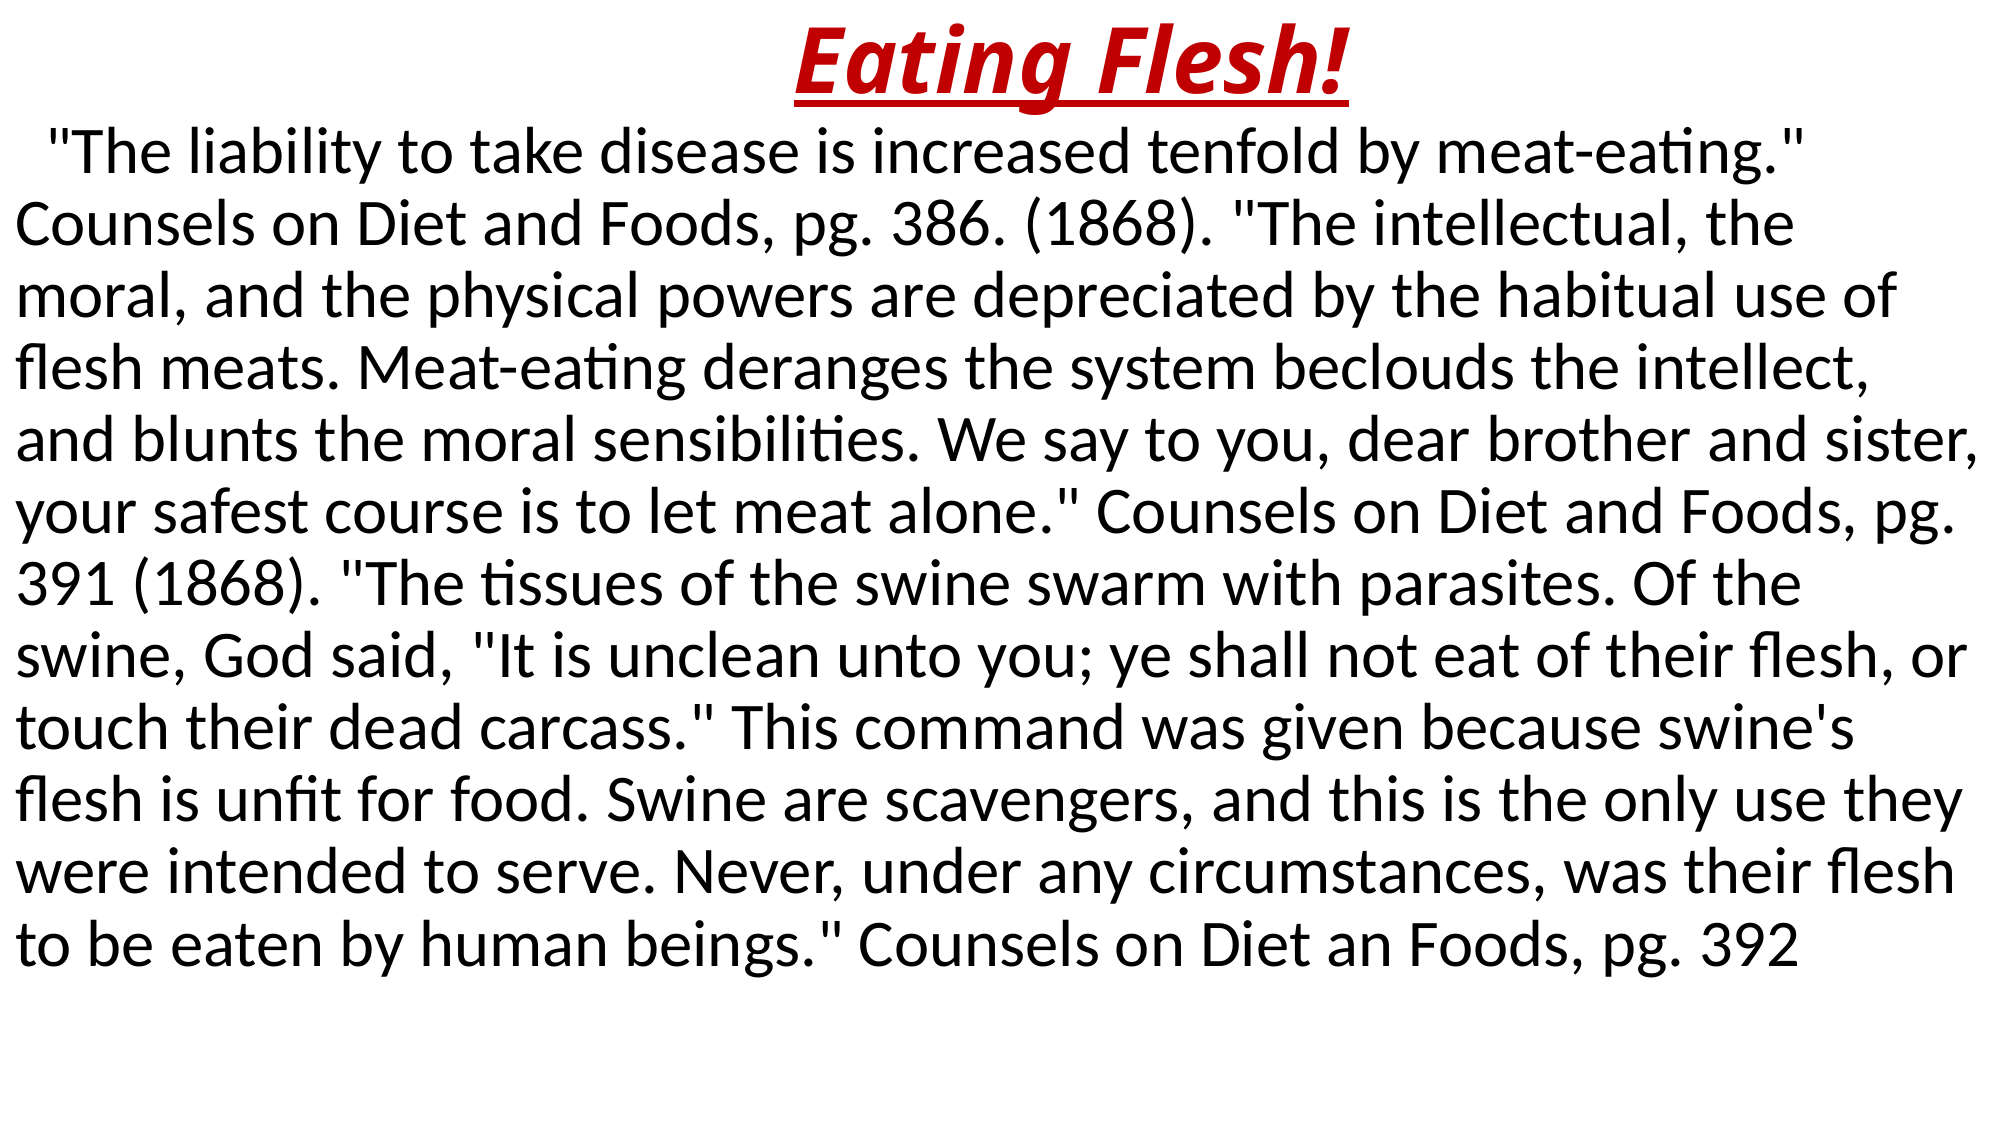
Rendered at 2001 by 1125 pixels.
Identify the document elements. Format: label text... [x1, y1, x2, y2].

list "The liability to take disease is increased tenfold by meat-eating." Counsels on Diet and Foods, pg. 386. (1868). "The intellectual, the moral, and the physical powers are depreciated by the habitual use of flesh meats. Meat-eating deranges the system beclouds the intellect, and blunts the moral sensibilities. We say to you, dear brother and sister, your safest course is to let meat alone." Counsels on Diet and Foods, pg. 391 (1868). "The tissues of the swine swarm with parasites. Of the swine, God said, "It is unclean unto you; ye shall not eat of their flesh, or touch their dead carcass." This command was given because swine's flesh is unfit for food. Swine are scavengers, and this is the only use they were intended to serve. Never, under any circumstances, was their flesh to be eaten by human beings." Counsels on Diet an Foods, pg. 392 [0, 108, 2000, 1125]
title Eating Flesh! [137, 0, 1863, 108]
